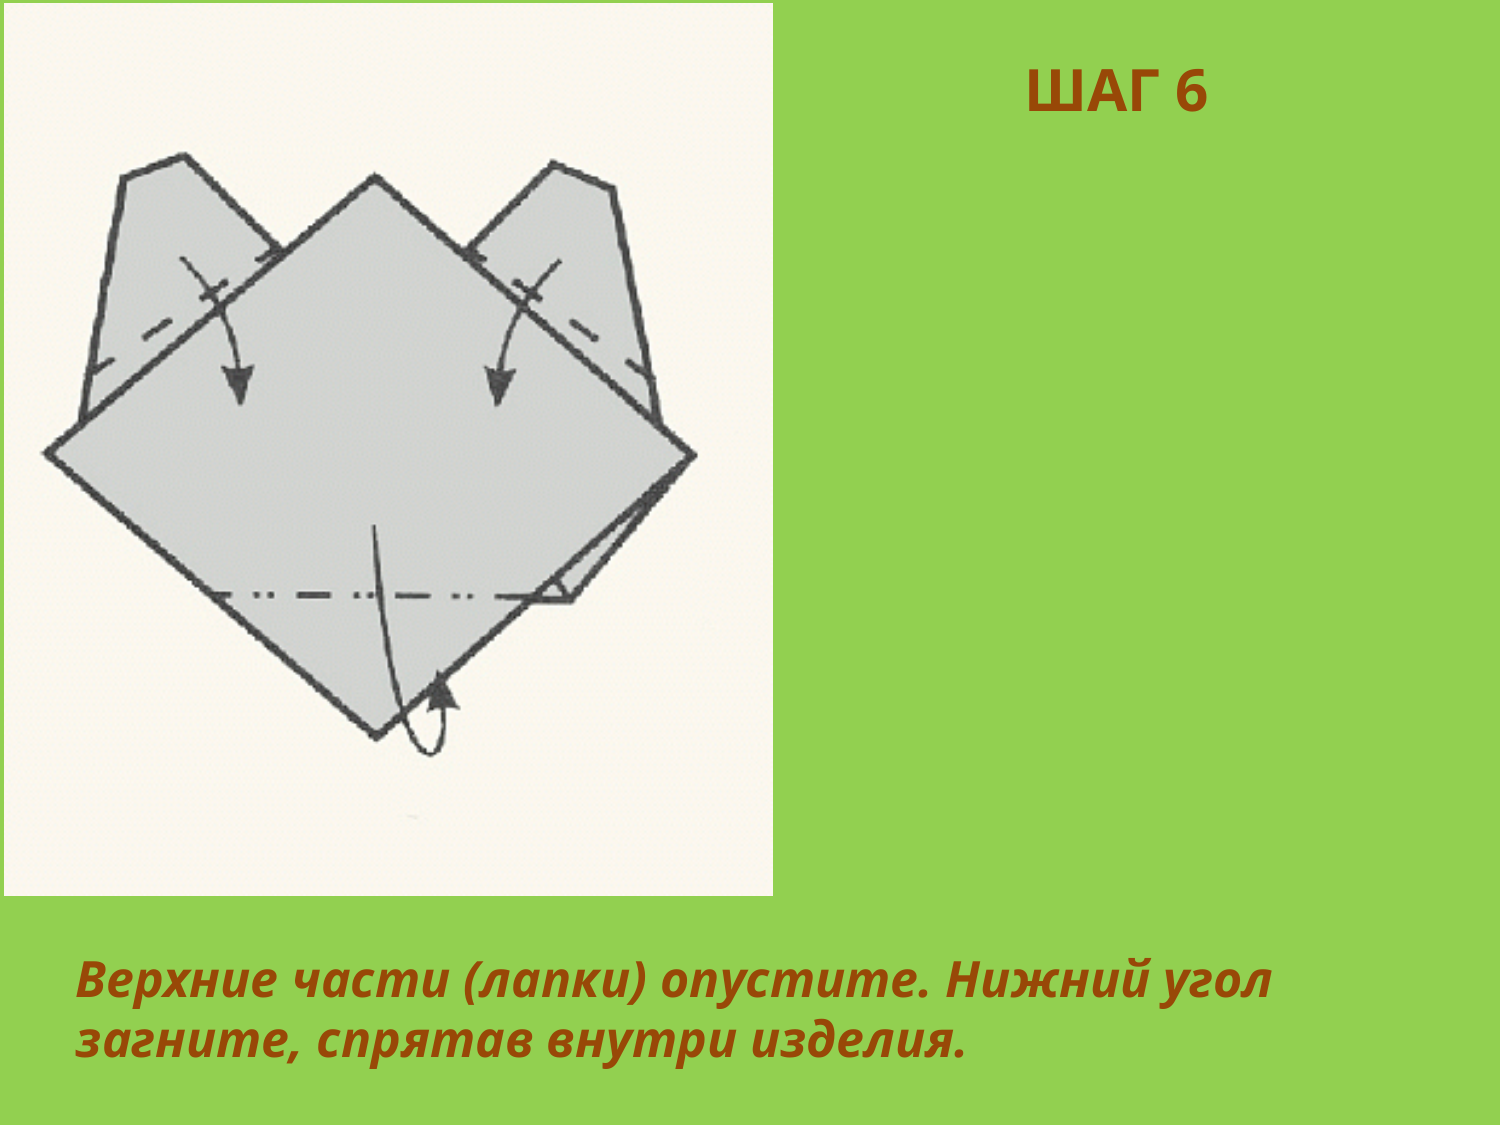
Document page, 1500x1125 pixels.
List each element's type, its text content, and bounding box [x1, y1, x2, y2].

text_box Верхние части (лапки) опустите. Нижний угол загните, спрятав внутри изделия. [61, 940, 1466, 1076]
picture [4, 3, 773, 897]
text_box ШАГ 6 [1009, 46, 1468, 131]
